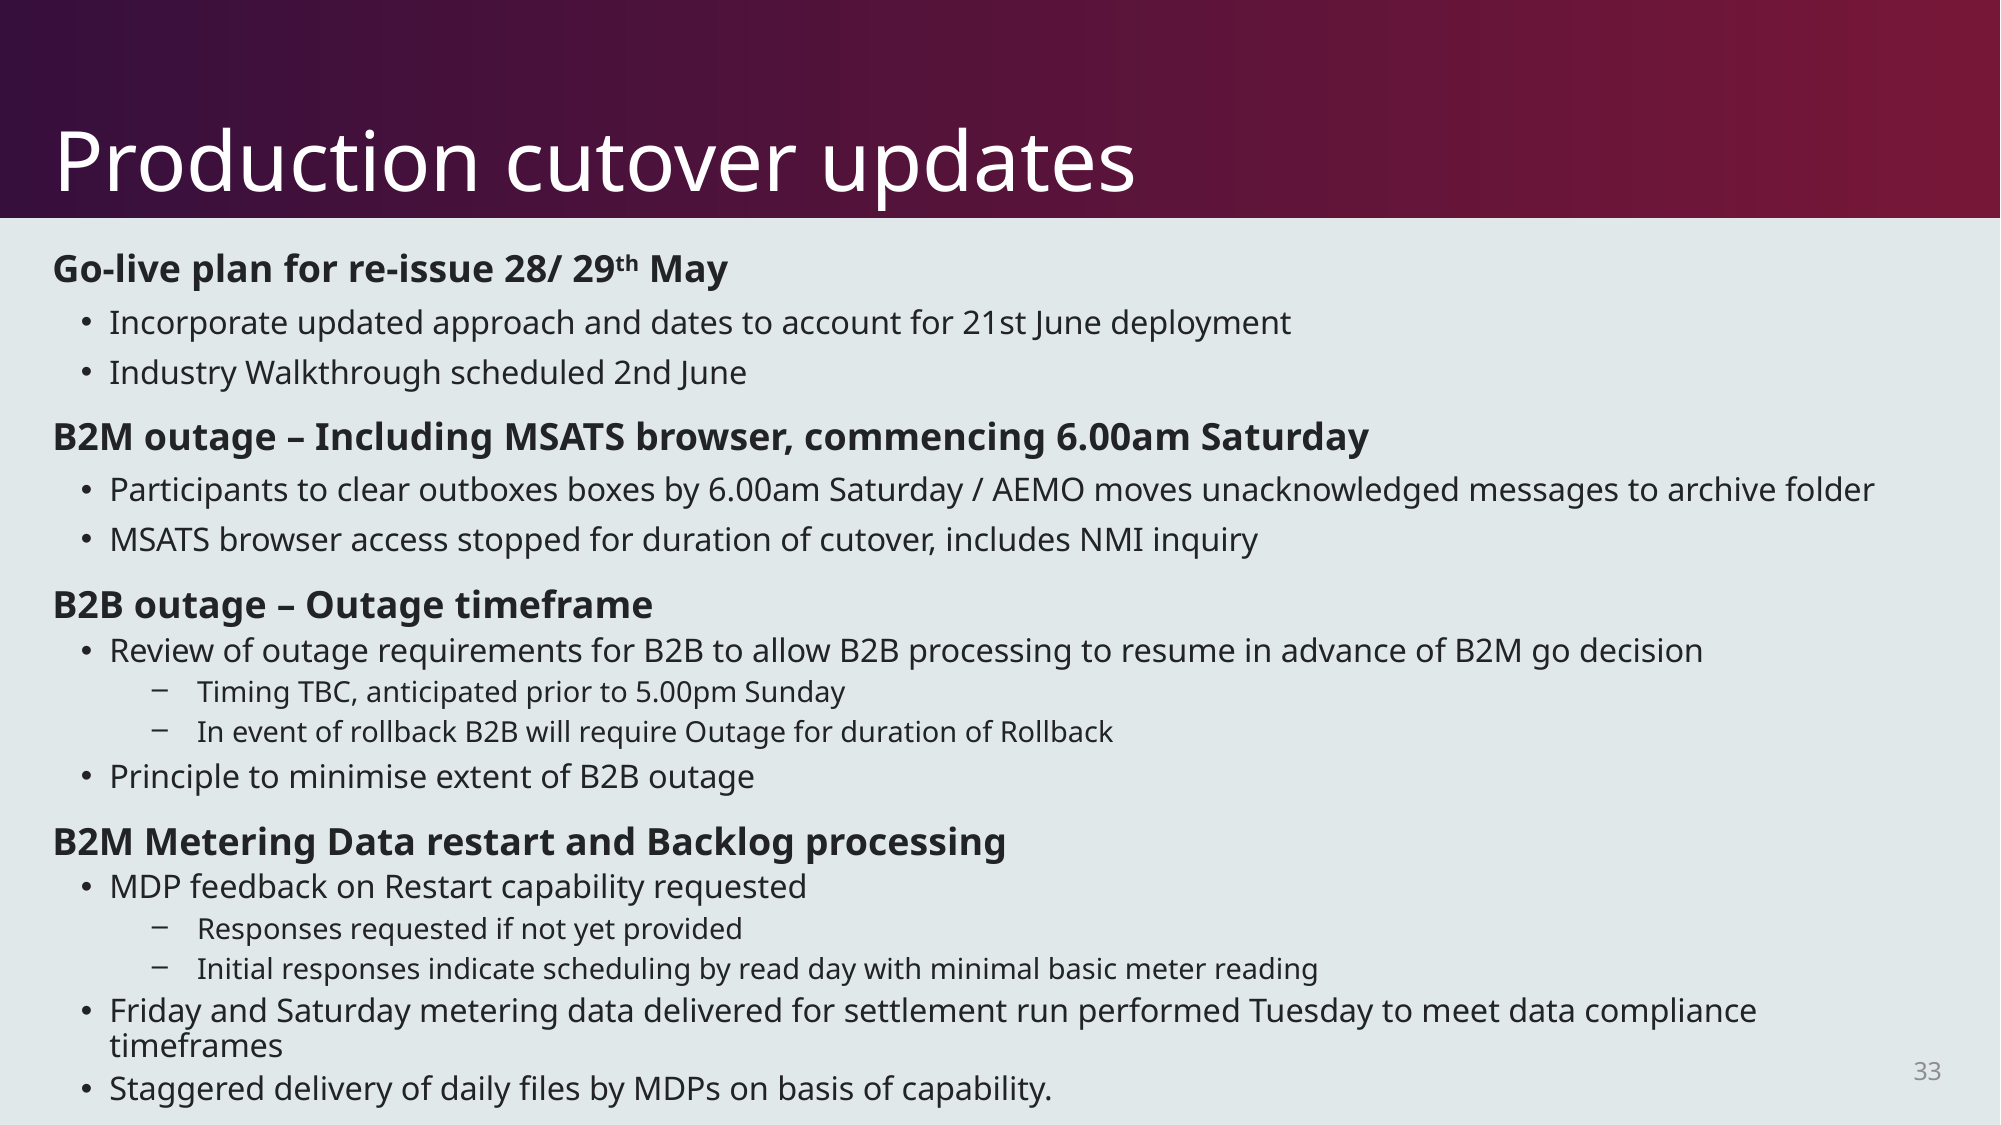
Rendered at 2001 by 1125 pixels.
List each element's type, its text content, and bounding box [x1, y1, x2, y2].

list Go-live plan for re-issue 28/ 29th May Incorporate updated approach and dates to account for 21st June deployment Industry Walkthrough scheduled 2nd June B2M outage – Including MSATS browser, commencing 6.00am Saturday Participants to clear outboxes boxes by 6.00am Saturday / AEMO moves unacknowledged messages to archive folder MSATS browser access stopped for duration of cutover, includes NMI inquiry B2B outage – Outage timeframe Review of outage requirements for B2B to allow B2B processing to resume in advance of B2M go decision Timing TBC, anticipated prior to 5.00pm Sunday In event of rollback B2B will require Outage for duration of Rollback Principle to minimise extent of B2B outage B2M Metering Data restart and Backlog processing MDP feedback on Restart capability requested Responses requested if not yet provided Initial responses indicate scheduling by read day with minimal basic meter reading Friday and Saturday metering data delivered for settlement run performed Tuesday to meet data compliance timeframes Staggered delivery of daily files by MDPs on basis of capability. [38, 243, 1901, 1125]
slide_number 33 [1862, 1042, 1957, 1103]
title Production cutover updates [38, 22, 1516, 218]
